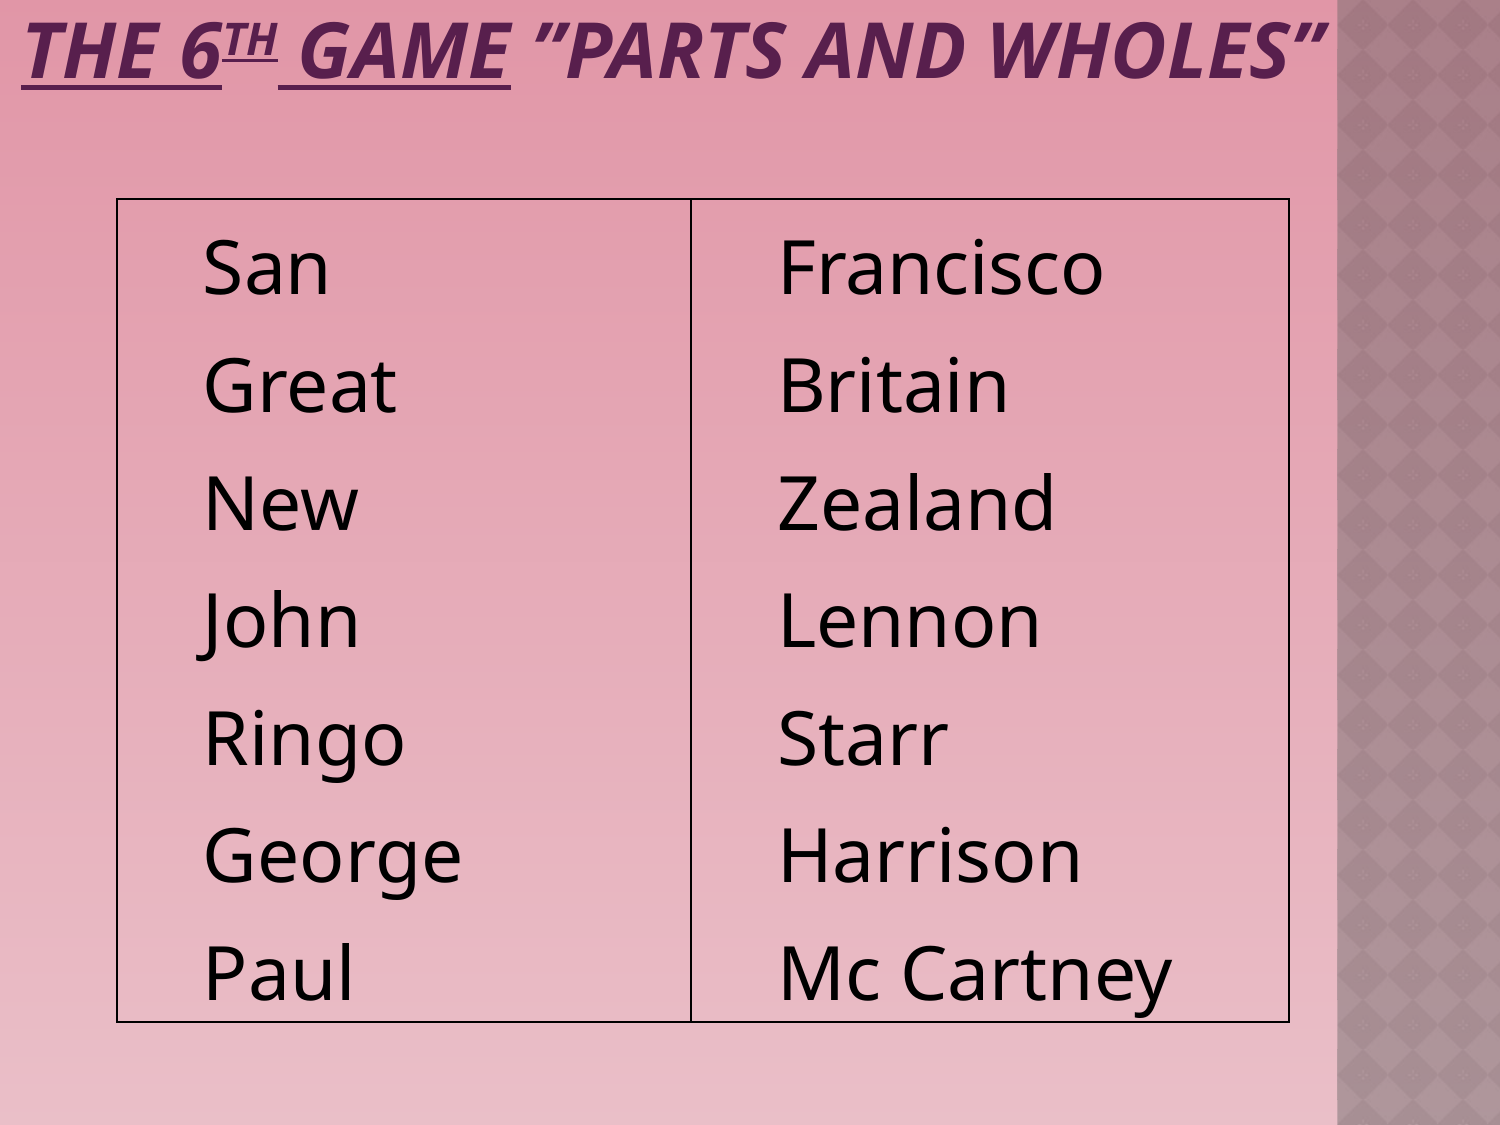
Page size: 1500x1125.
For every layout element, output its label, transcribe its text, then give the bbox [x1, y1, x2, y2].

table_header San Great New John Ringo George Paul [118, 200, 690, 1021]
table_header Francisco Britain Zealand Lennon Starr Harrison Mc Cartney [692, 200, 1288, 1021]
title The 6th game ”Parts and Wholes” [0, 0, 1348, 188]
